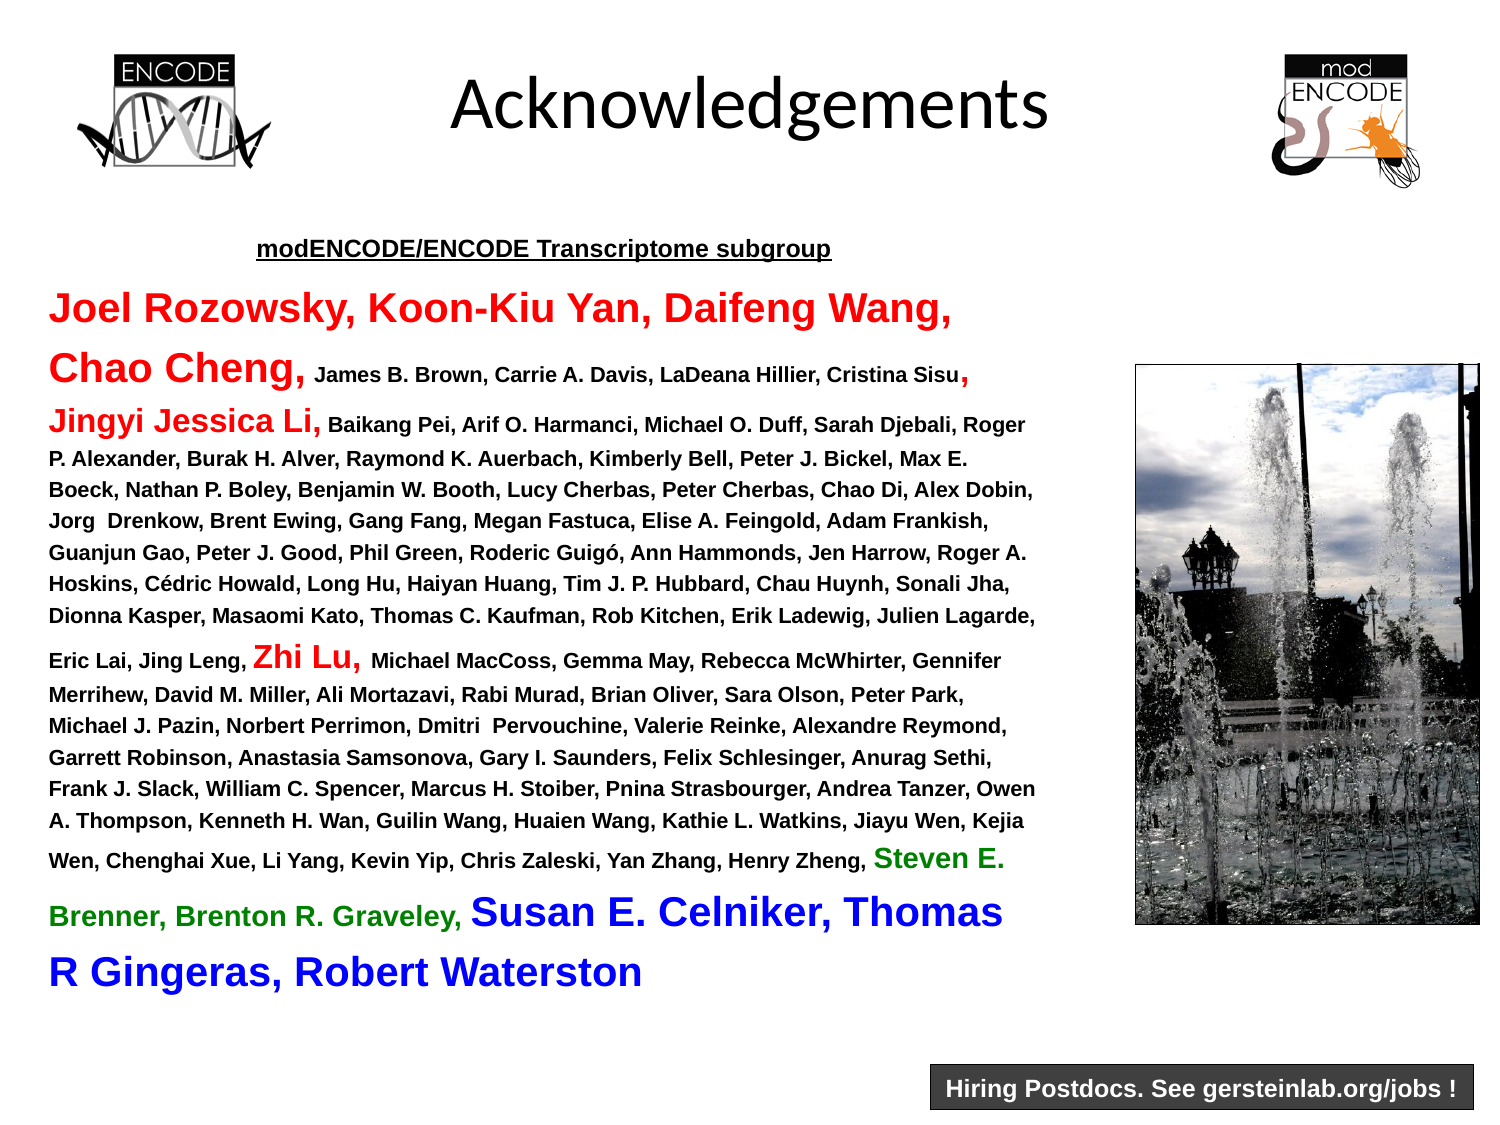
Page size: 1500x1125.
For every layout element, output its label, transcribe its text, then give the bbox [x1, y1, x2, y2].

picture [1261, 53, 1426, 204]
title Acknowledgements [75, 45, 1425, 152]
picture [74, 53, 273, 174]
text_box Hiring Postdocs. See gersteinlab.org/jobs ! [930, 1064, 1474, 1110]
picture [1135, 363, 1480, 926]
list modENCODE/ENCODE Transcriptome subgroup Joel Rozowsky, Koon-Kiu Yan, Daifeng Wang, Chao Cheng, James B. Brown, Carrie A. Davis, LaDeana Hillier, Cristina Sisu, Jingyi Jessica Li, Baikang Pei, Arif O. Harmanci, Michael O. Duff, Sarah Djebali, Roger P. Alexander, Burak H. Alver, Raymond K. Auerbach, Kimberly Bell, Peter J. Bickel, Max E. Boeck, Nathan P. Boley, Benjamin W. Booth, Lucy Cherbas, Peter Cherbas, Chao Di, Alex Dobin, Jorg Drenkow, Brent Ewing, Gang Fang, Megan Fastuca, Elise A. Feingold, Adam Frankish, Guanjun Gao, Peter J. Good, Phil Green, Roderic Guigó, Ann Hammonds, Jen Harrow, Roger A. Hoskins, Cédric Howald, Long Hu, Haiyan Huang, Tim J. P. Hubbard, Chau Huynh, Sonali Jha, Dionna Kasper, Masaomi Kato, Thomas C. Kaufman, Rob Kitchen, Erik Ladewig, Julien Lagarde, Eric Lai, Jing Leng, Zhi Lu, Michael MacCoss, Gemma May, Rebecca McWhirter, Gennifer Merrihew, David M. Miller, Ali Mortazavi, Rabi Murad, Brian Oliver, Sara Olson, Peter Park, Michael J. Pazin, Norbert Perrimon, Dmitri Pervouchine, Valerie Reinke, Alexandre Reymond, Garrett Robinson, Anastasia Samsonova, Gary I. Saunders, Felix Schlesinger, Anurag Sethi, Frank J. Slack, William C. Spencer, Marcus H. Stoiber, Pnina Strasbourger, Andrea Tanzer, Owen A. Thompson, Kenneth H. Wan, Guilin Wang, Huaien Wang, Kathie L. Watkins, Jiayu Wen, Kejia Wen, Chenghai Xue, Li Yang, Kevin Yip, Chris Zaleski, Yan Zhang, Henry Zheng, Steven E. Brenner, Brenton R. Graveley, Susan E. Celniker, Thomas R Gingeras, Robert Waterston [33, 219, 1056, 1043]
